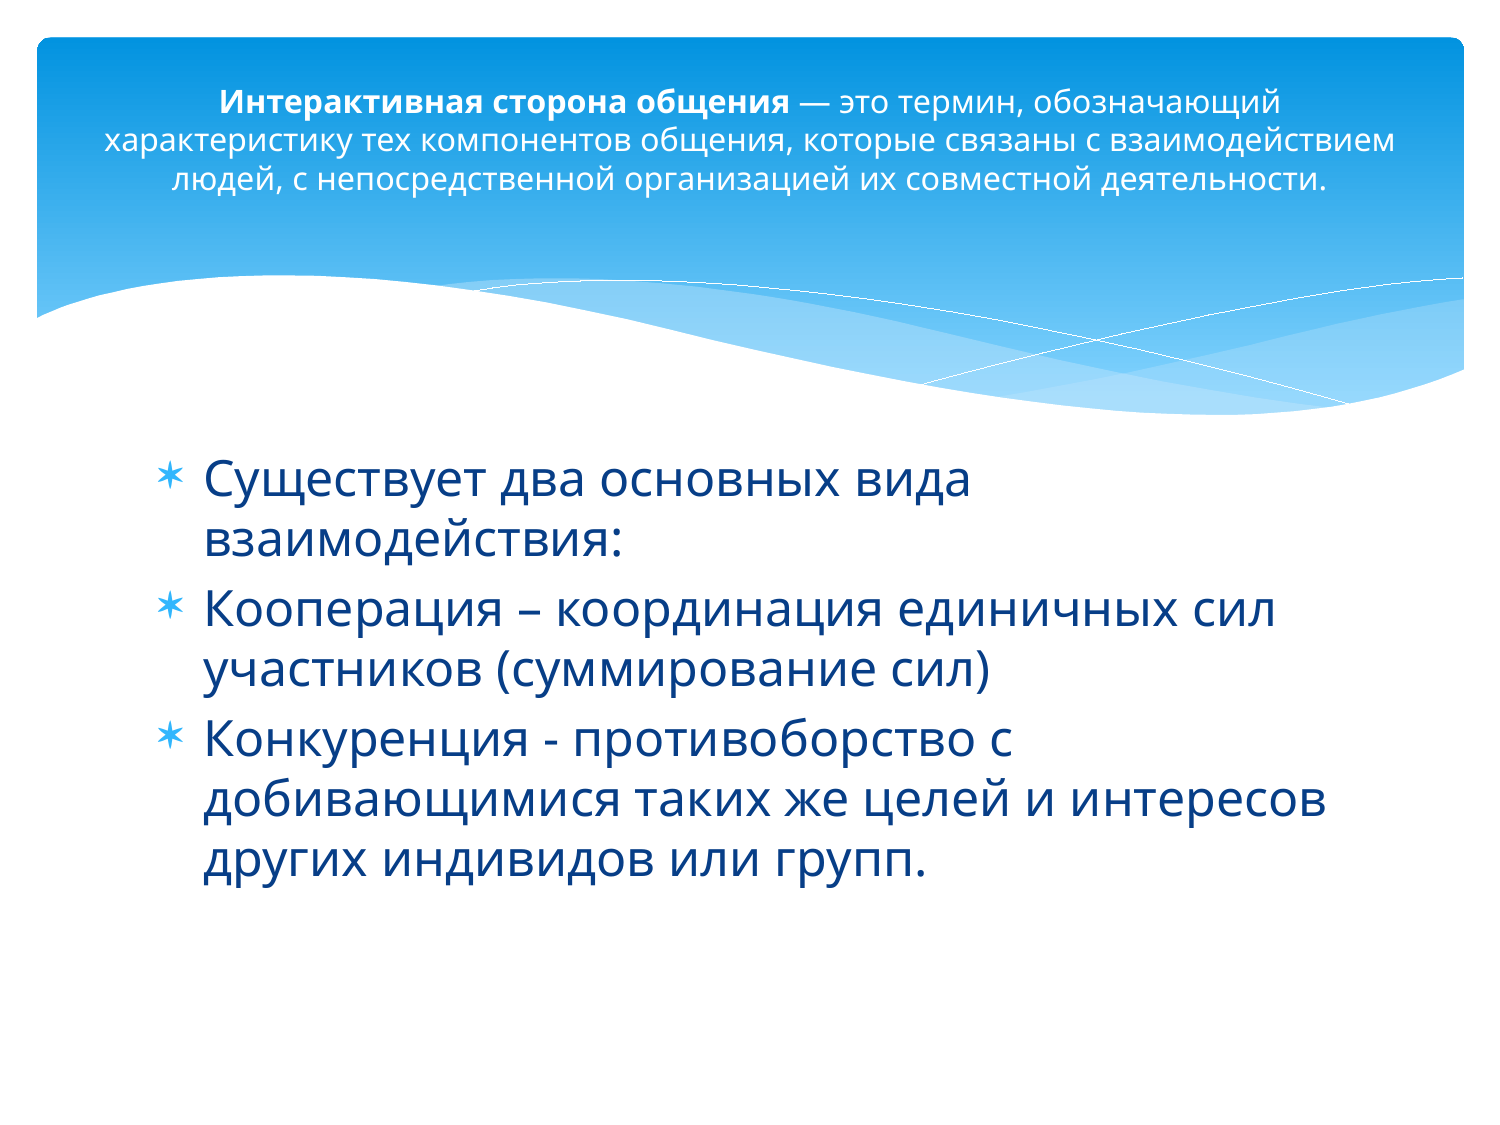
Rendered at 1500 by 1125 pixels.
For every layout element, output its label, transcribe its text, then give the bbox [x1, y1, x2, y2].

title Интерактивная сторона общения — это термин, обозначающий характеристику тех компонентов общения, которые связаны с взаимодействием людей, с непосредственной организацией их совместной деятельности. [75, 55, 1425, 261]
list Существует два основных вида взаимодействия: Кооперация – координация единичных сил участников (суммирование сил) Конкуренция - противоборство с добивающимися таких же целей и интересов других индивидов или групп. [143, 438, 1359, 1005]
